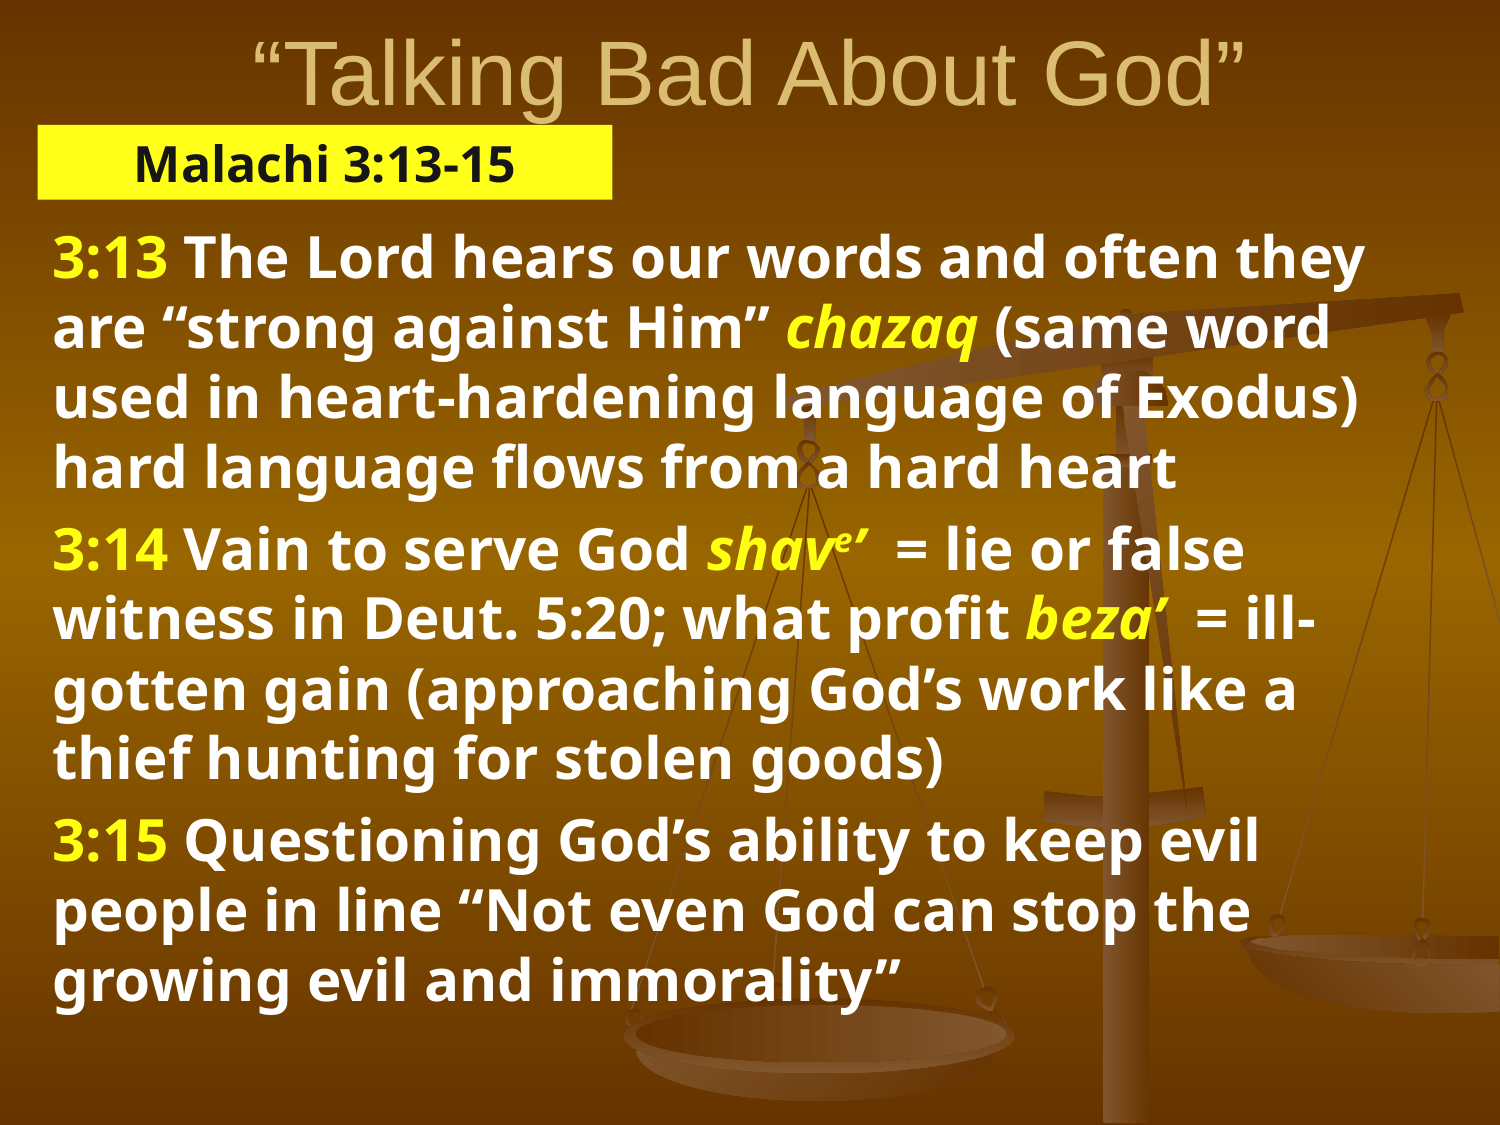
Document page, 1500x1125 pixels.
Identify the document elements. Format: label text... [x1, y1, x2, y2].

title “Talking Bad About God” [75, 0, 1425, 163]
list 3:13 The Lord hears our words and often they are “strong against Him” chazaq (same word used in heart-hardening language of Exodus) hard language flows from a hard heart 3:14 Vain to serve God shave’ = lie or false witness in Deut. 5:20; what profit beza’ = ill-gotten gain (approaching God’s work like a thief hunting for stolen goods) 3:15 Questioning God’s ability to keep evil people in line “Not even God can stop the growing evil and immorality” [37, 212, 1450, 1038]
text_box Malachi 3:13-15 [37, 124, 613, 200]
